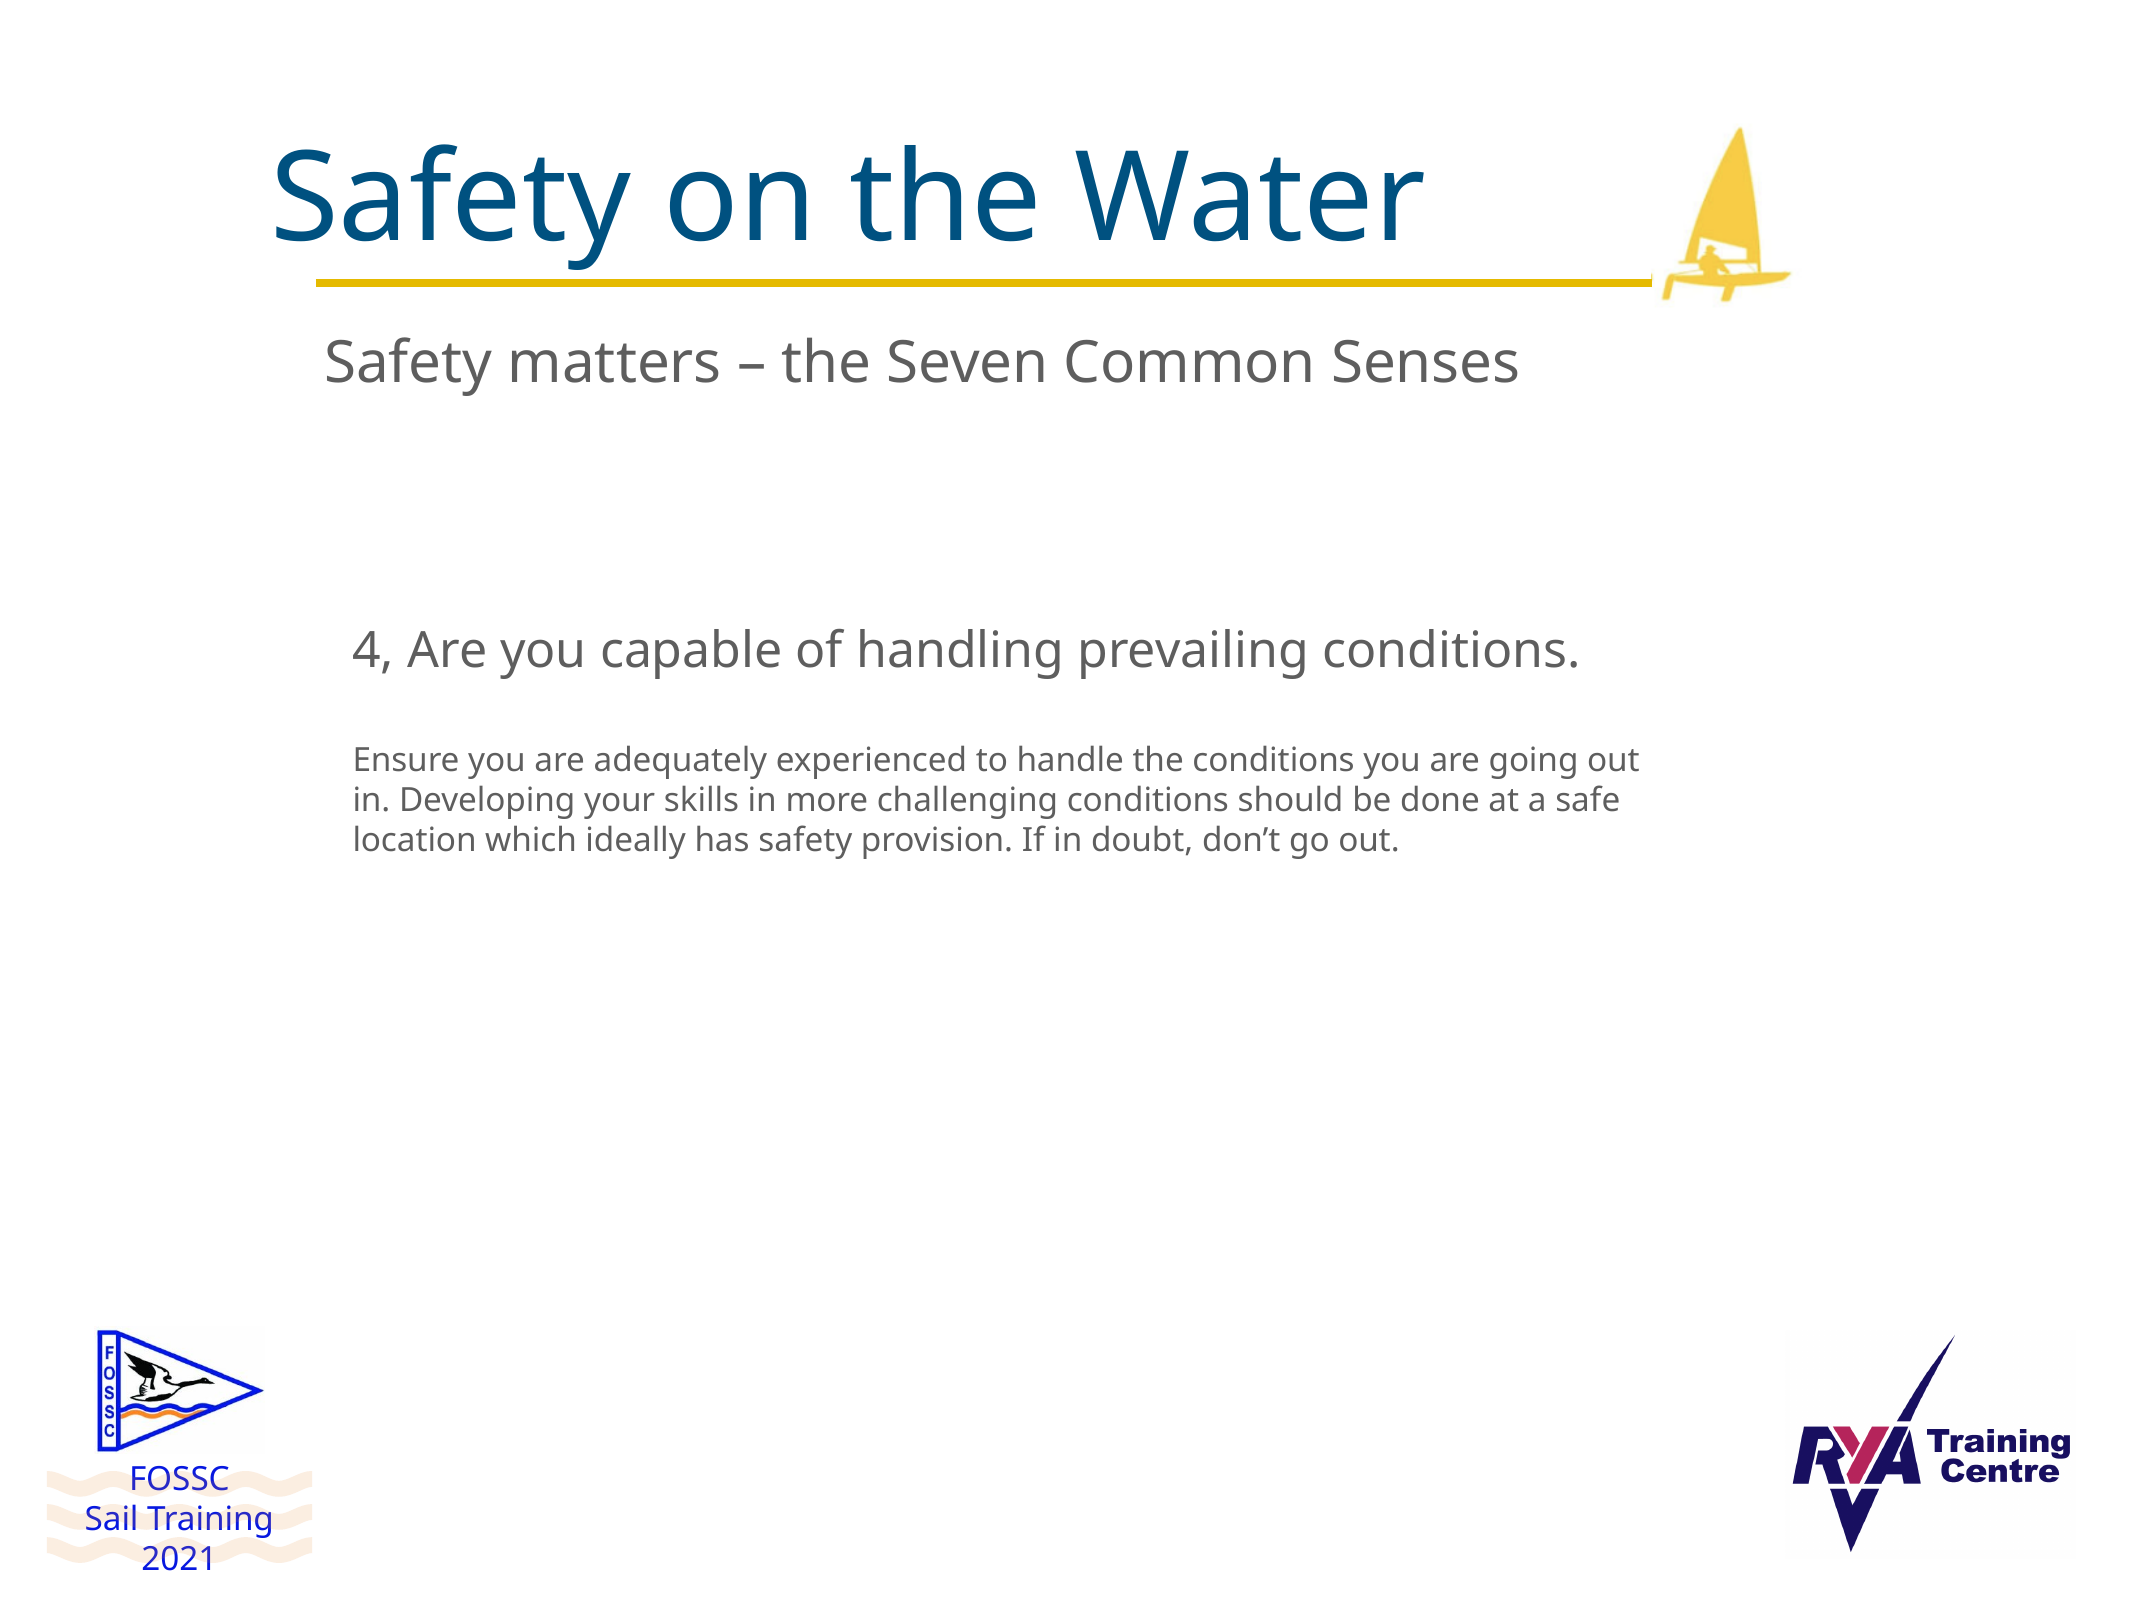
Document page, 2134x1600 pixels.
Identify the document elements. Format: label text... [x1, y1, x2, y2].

picture [1785, 1330, 2076, 1559]
text_box Safety matters – the Seven Common Senses [316, 315, 1652, 403]
text_box Safety on the Water [250, 107, 1446, 274]
picture [94, 1326, 265, 1454]
text_box 4, Are you capable of handling prevailing conditions. Ensure you are adequately experienced to handle the conditions you are going out in. Developing your skills in more challenging conditions should be done at a safe location which ideally has safety provision. If in doubt, don’t go out. [344, 609, 1670, 866]
picture [1651, 80, 1818, 328]
